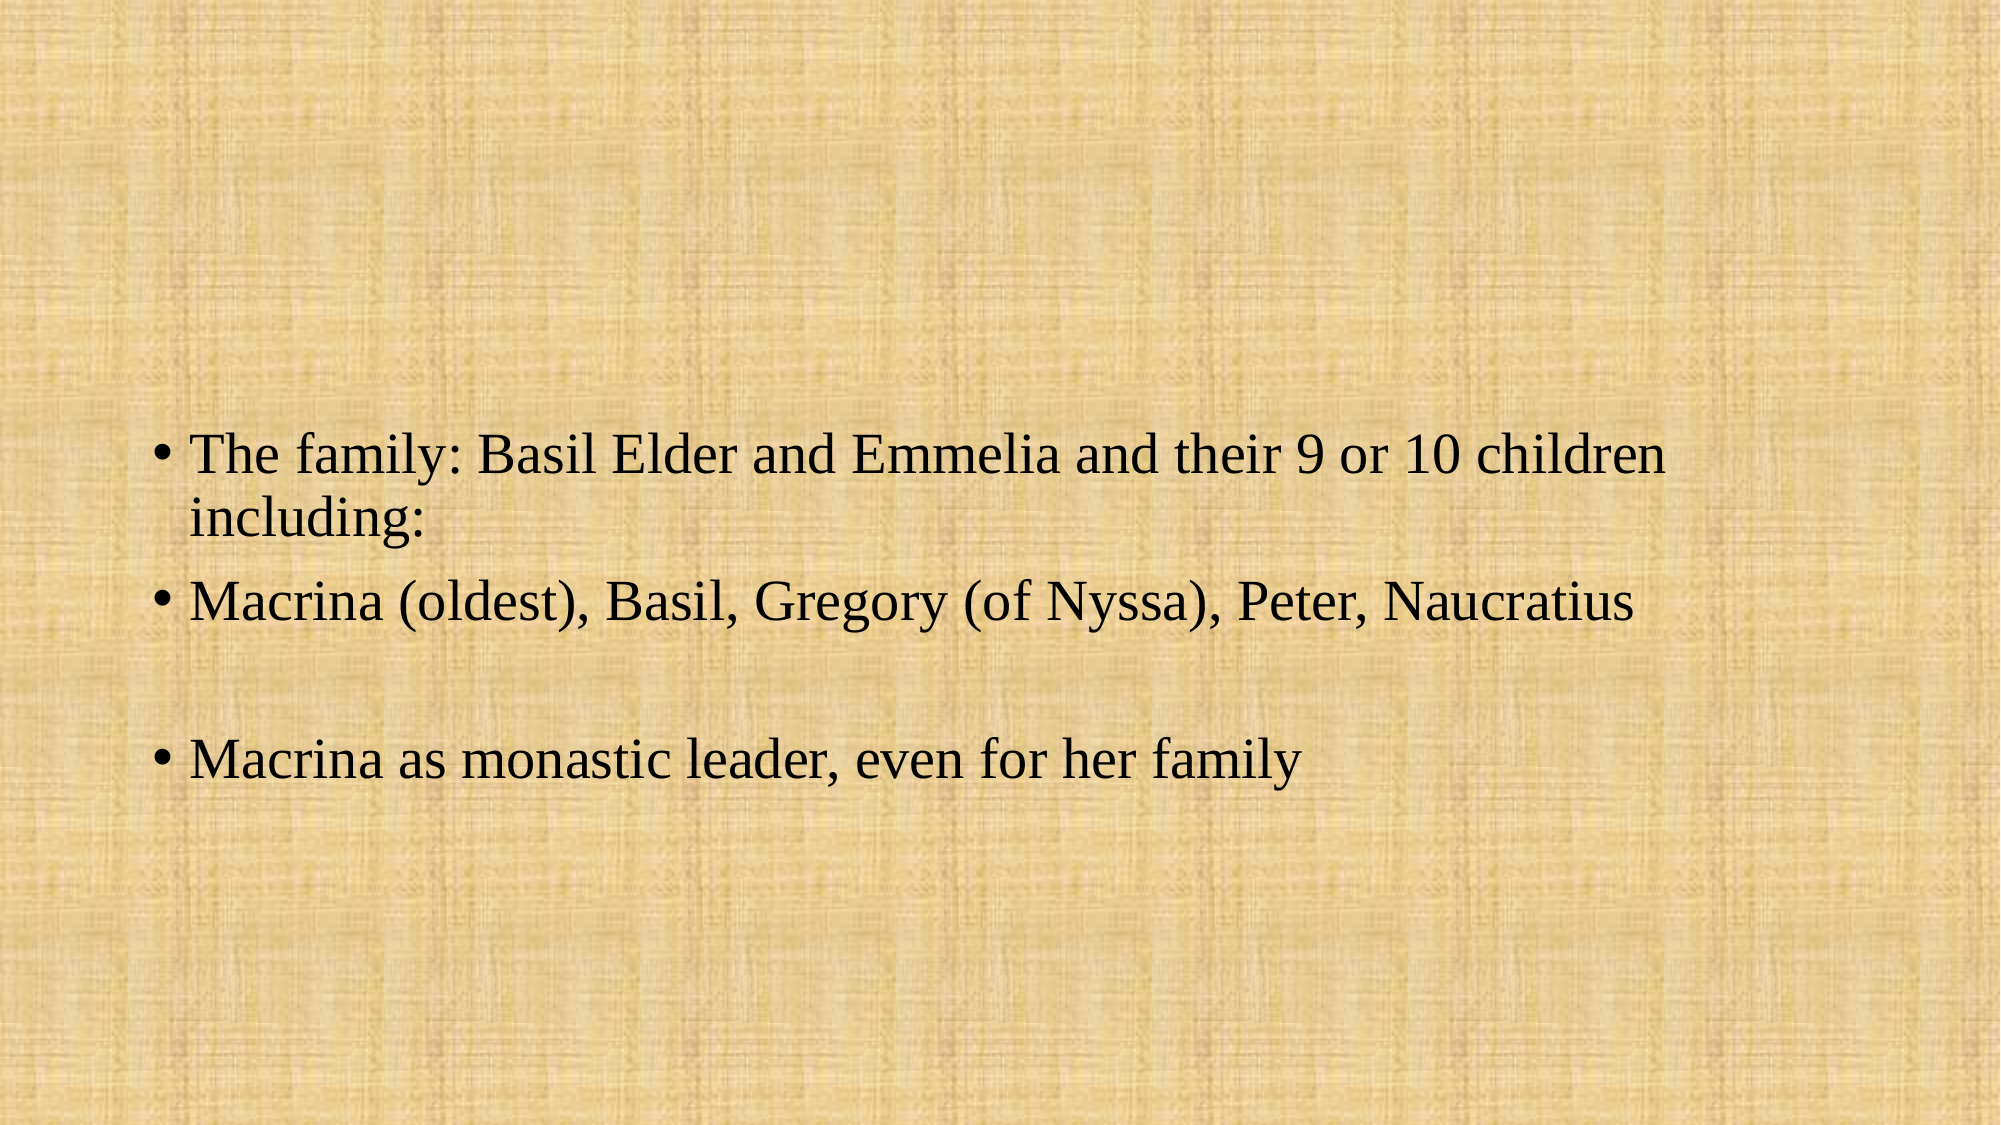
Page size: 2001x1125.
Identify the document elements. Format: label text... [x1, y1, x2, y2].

list The family: Basil Elder and Emmelia and their 9 or 10 children including: Macrina (oldest), Basil, Gregory (of Nyssa), Peter, Naucratius Macrina as monastic leader, even for her family [137, 415, 1863, 1014]
picture [0, 0, 2001, 1125]
